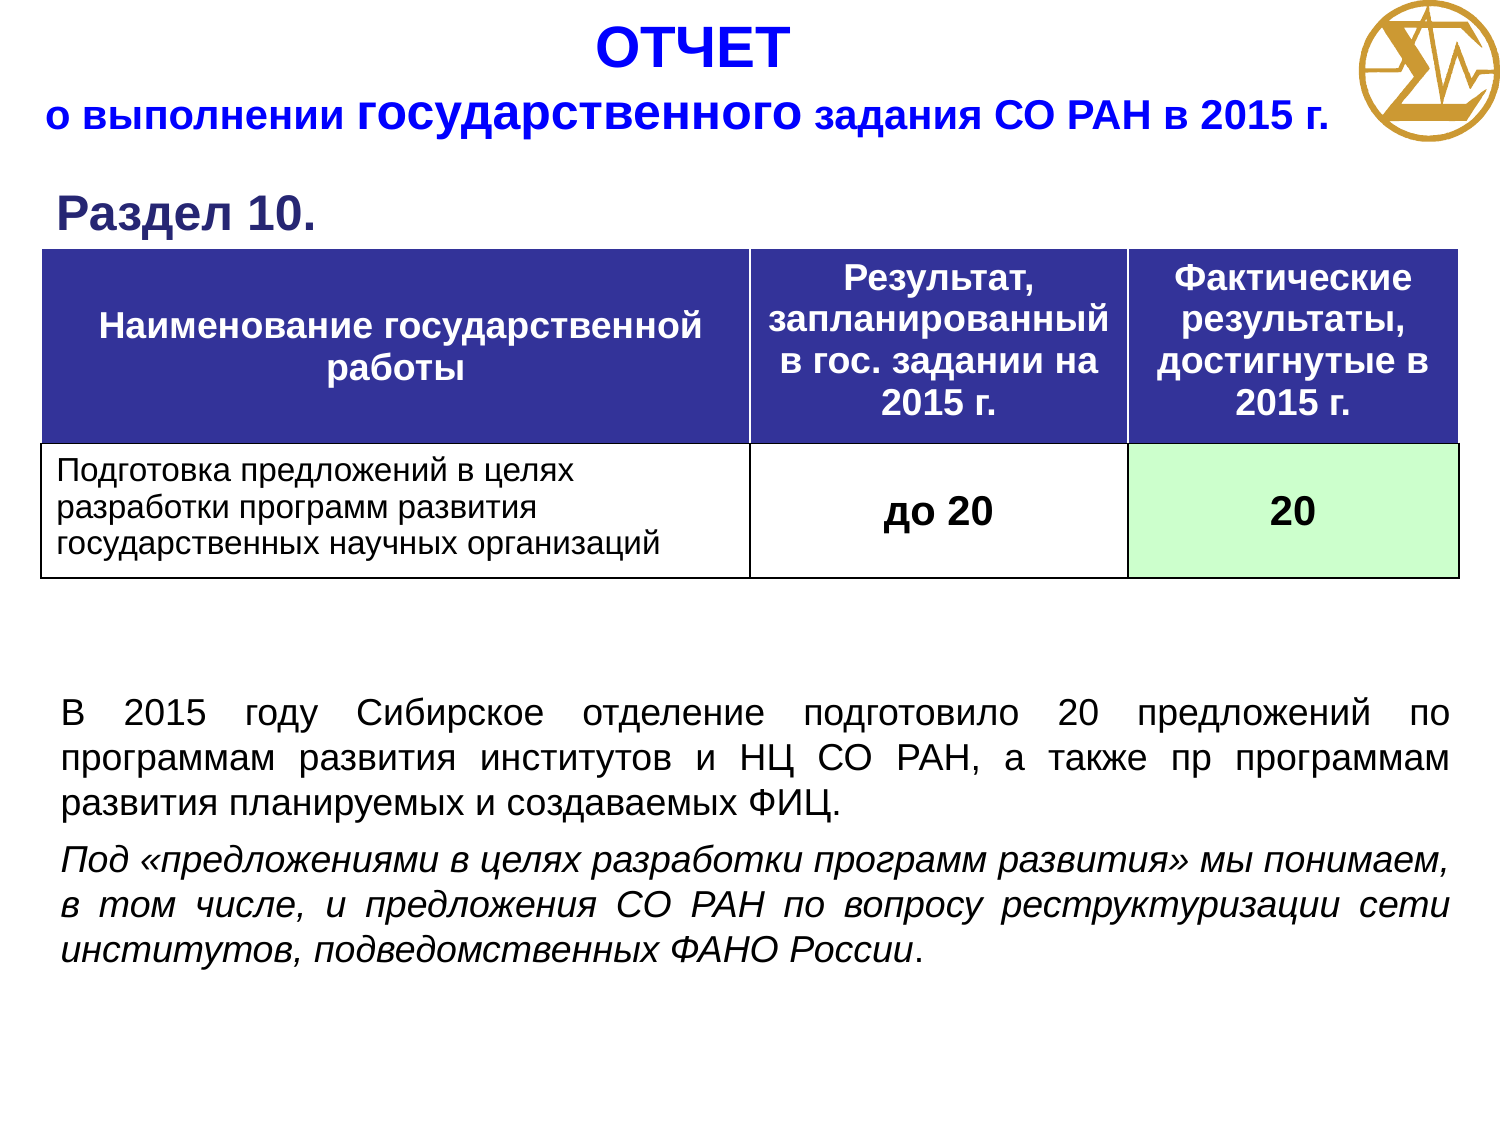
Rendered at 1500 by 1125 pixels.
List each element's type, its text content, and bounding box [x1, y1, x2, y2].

picture [1358, 0, 1500, 142]
table_header Фактические результаты, достигнутые в 2015 г. [1129, 249, 1458, 443]
text_box Раздел 10. [41, 172, 1495, 248]
table_cell до 20 [751, 444, 1127, 577]
table_header Результат, запланированный в гос. задании на 2015 г. [751, 249, 1127, 443]
table_cell Подготовка предложений в целях разработки программ развития государственных научных организаций [42, 444, 749, 577]
table_cell 20 [1129, 444, 1458, 577]
text_box В 2015 году Сибирское отделение подготовило 20 предложений по программам развития институтов и НЦ СО РАН, а также пр программам развития планируемых и создаваемых ФИЦ. Под «предложениями в целях разработки программ развития» мы понимаем, в том числе, и предложения СО РАН по вопросу реструктуризации сети институтов, подведомственных ФАНО России. [45, 680, 1466, 1023]
text_box Отчет о выполнении государственного задания СО РАН в 2015 г. [0, 7, 1353, 142]
table_header Наименование государственной работы [42, 249, 749, 443]
